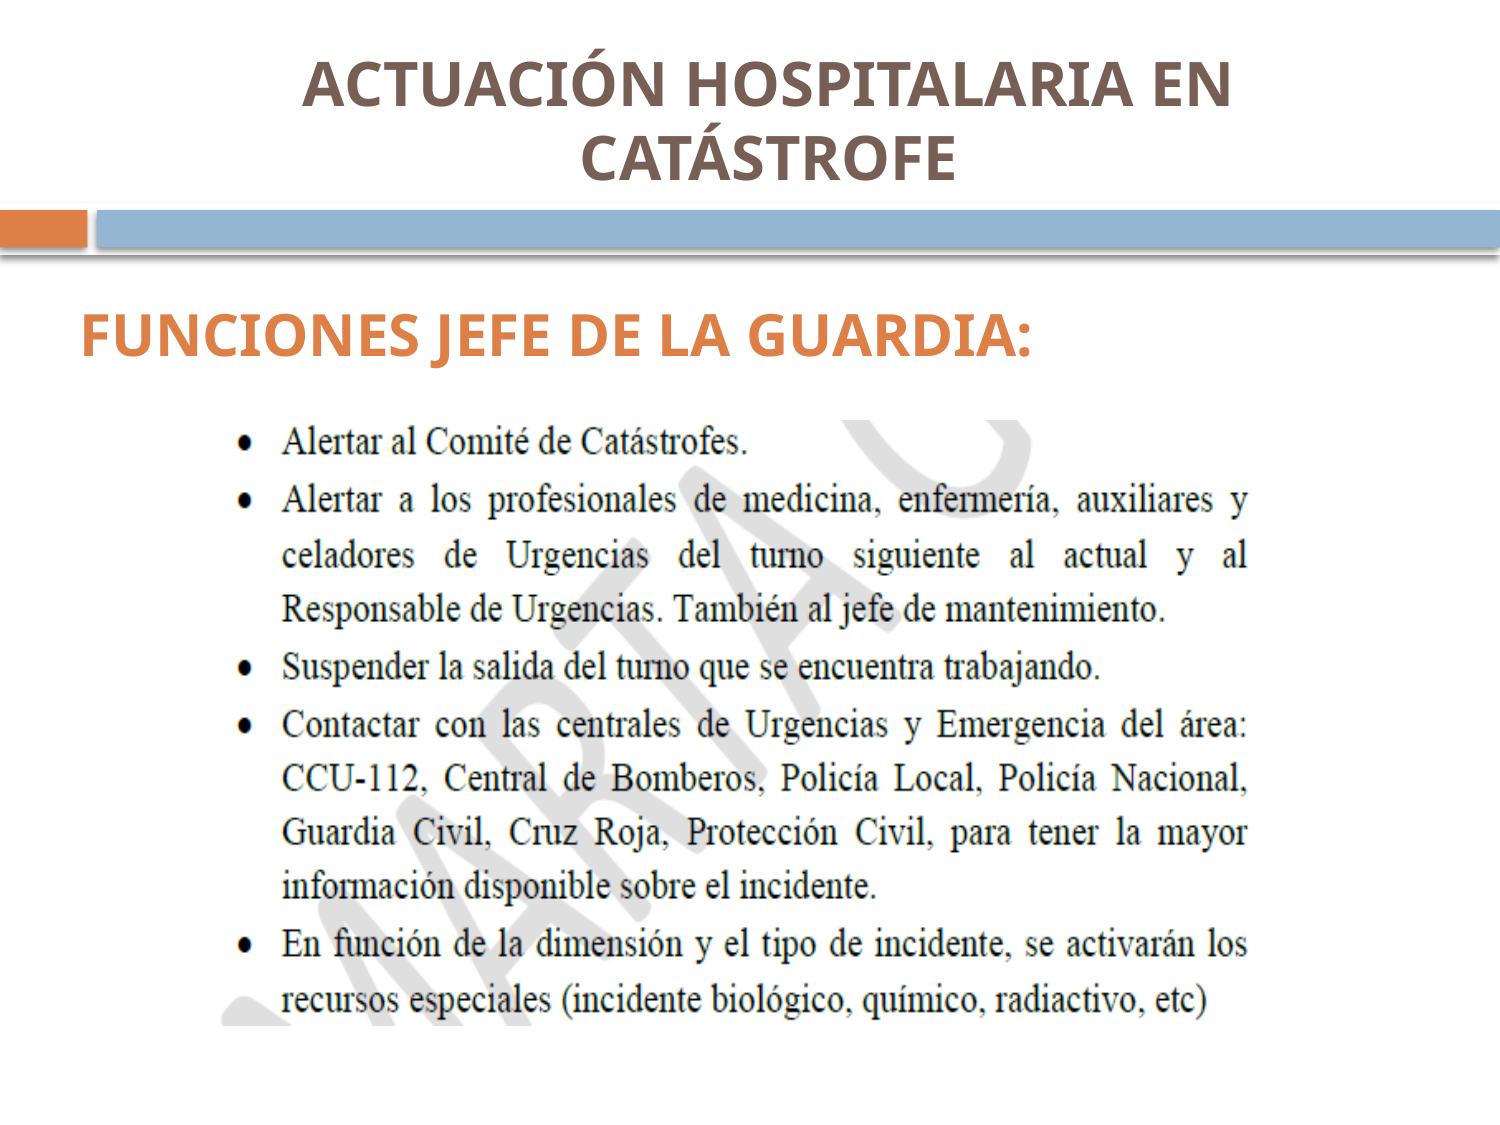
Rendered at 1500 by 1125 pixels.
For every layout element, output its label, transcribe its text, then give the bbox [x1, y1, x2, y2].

text_box FUNCIONES JEFE DE LA GUARDIA: [64, 290, 1211, 376]
title ACTUACIÓN HOSPITALARIA EN CATÁSTROFE [100, 37, 1438, 200]
picture [206, 420, 1261, 1026]
